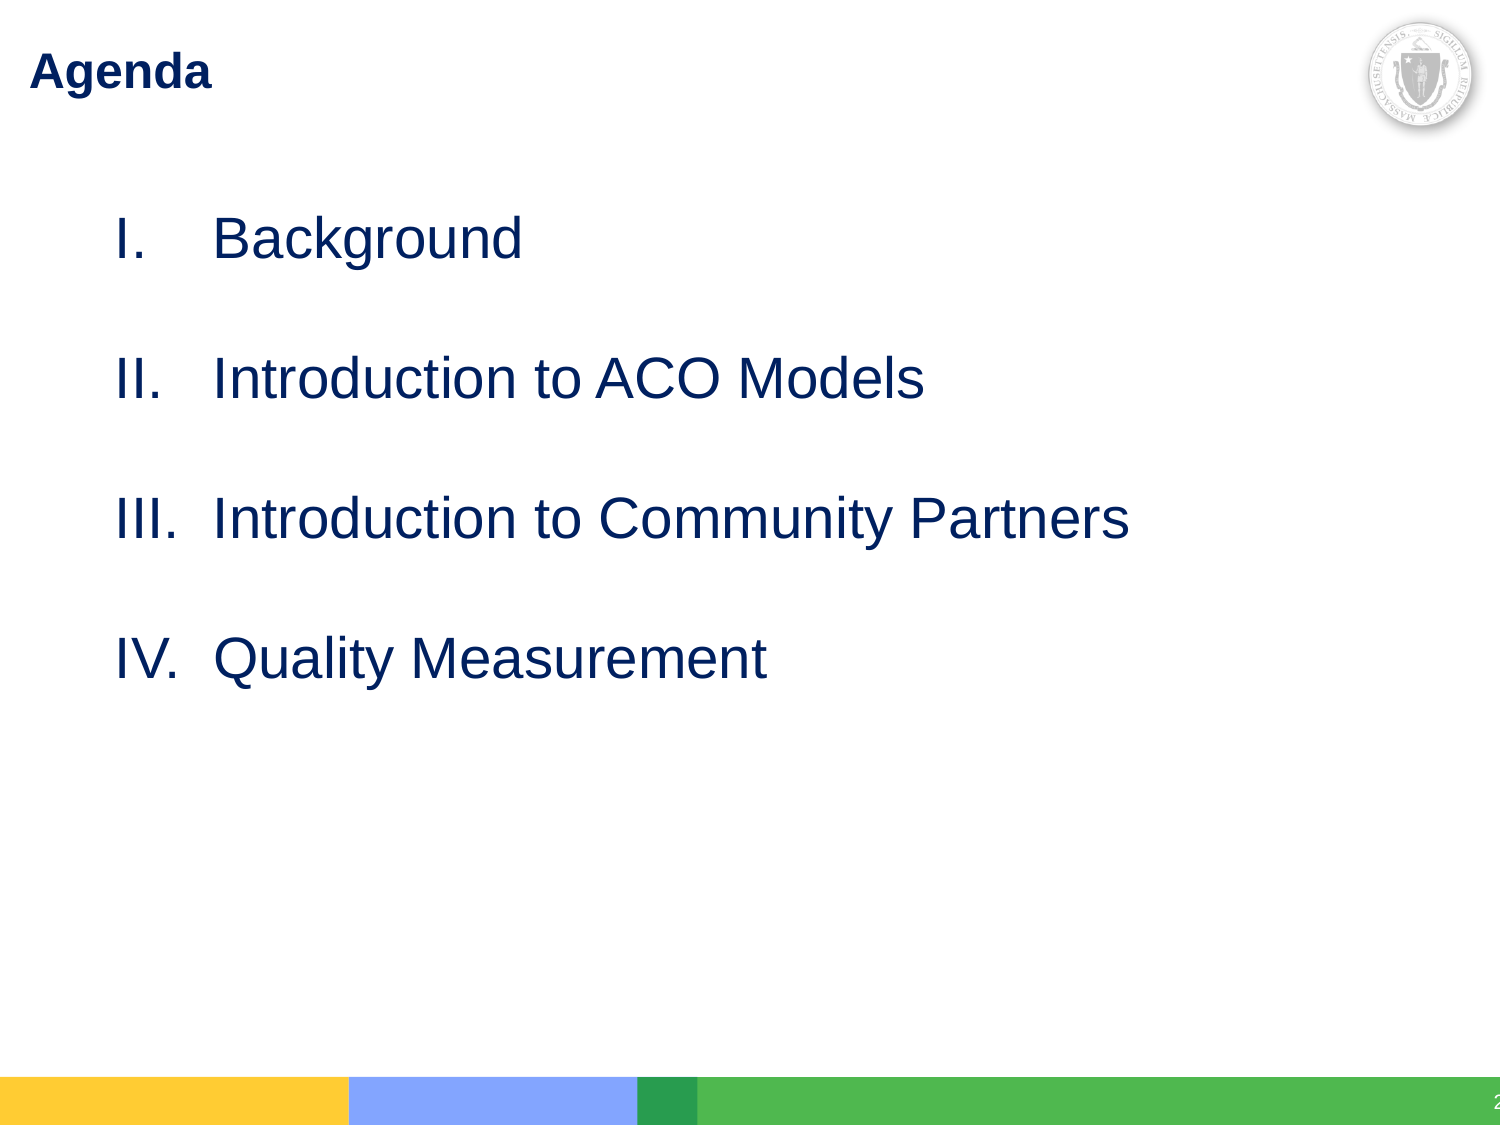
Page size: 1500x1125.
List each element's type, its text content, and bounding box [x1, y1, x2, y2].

title Agenda [28, 38, 1350, 100]
text_box Background Introduction to ACO Models Introduction to Community Partners Quality Measurement [99, 192, 1425, 908]
